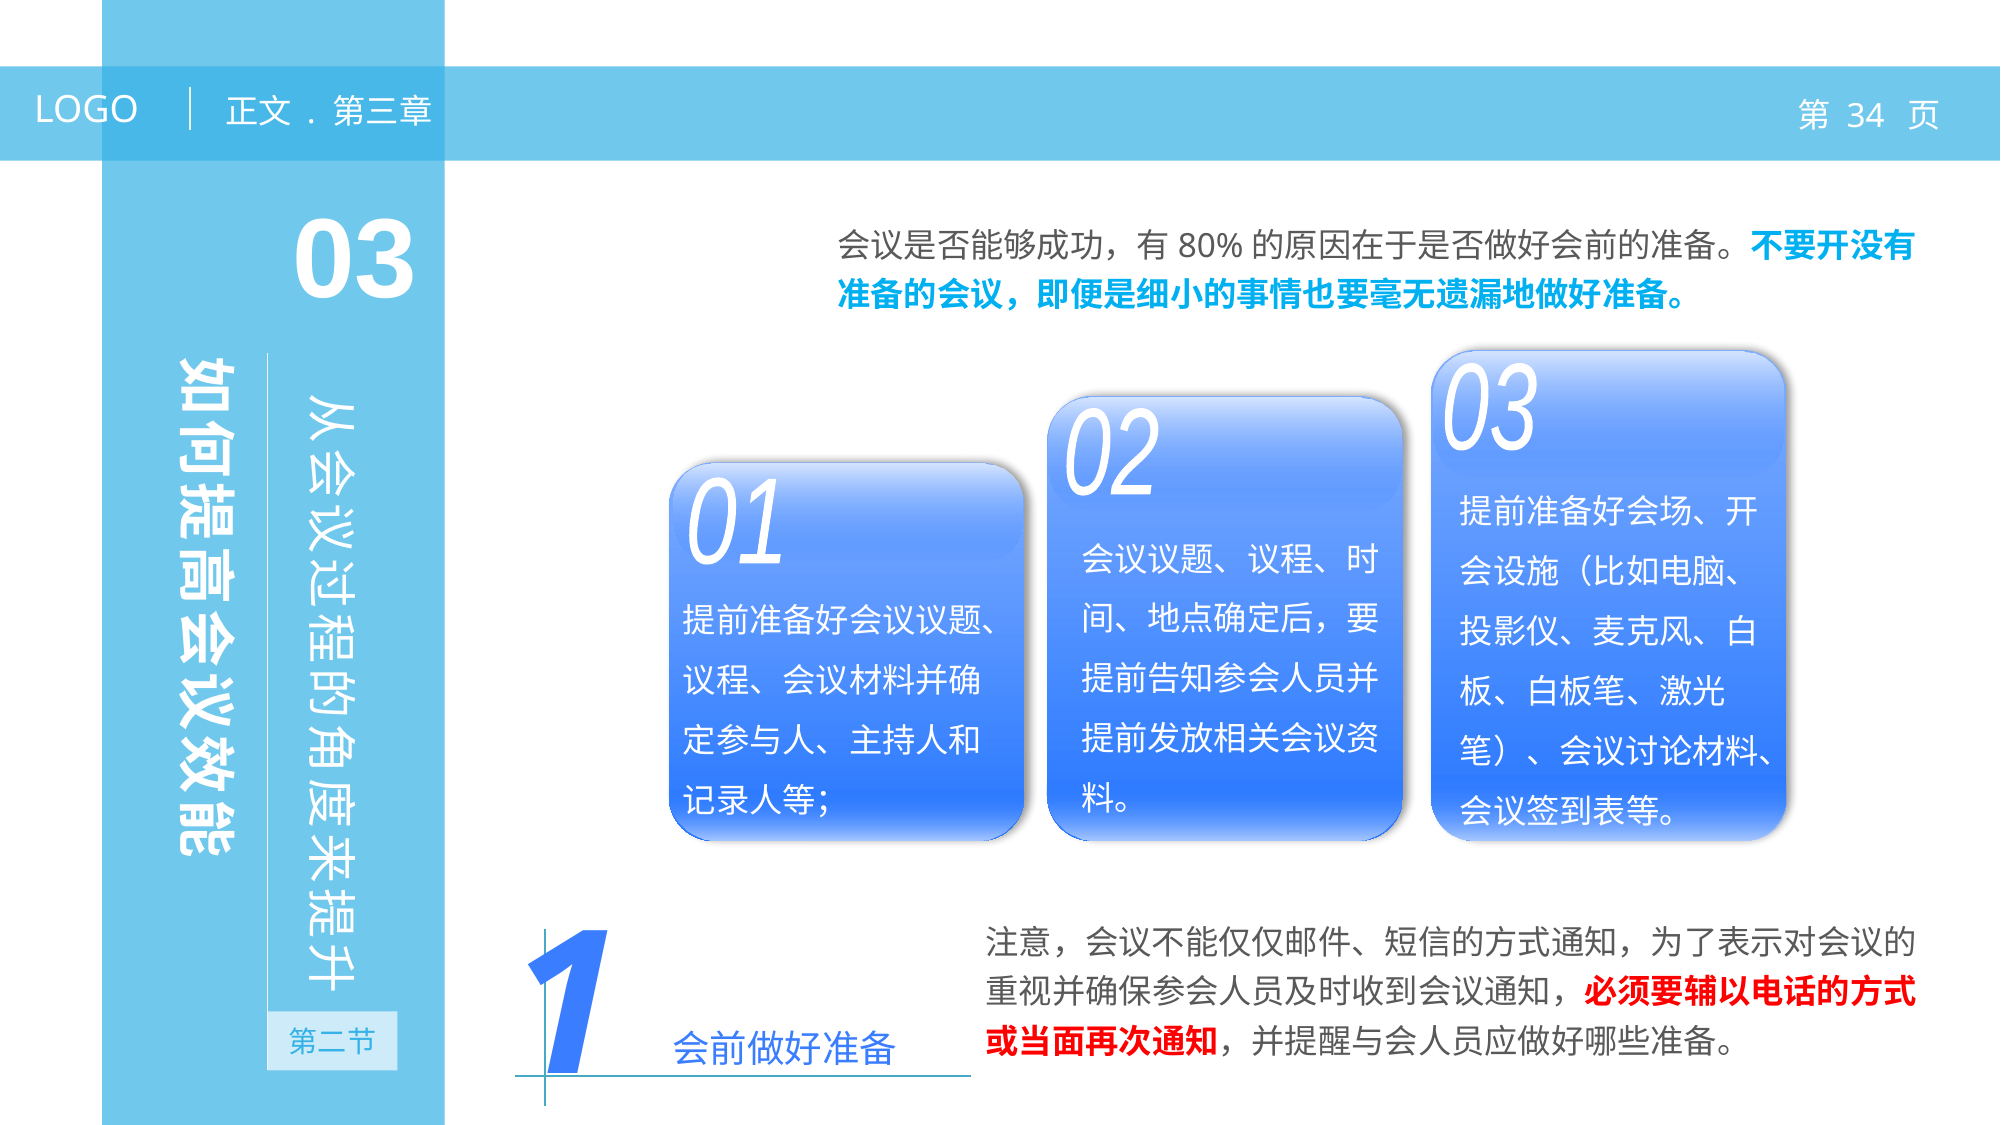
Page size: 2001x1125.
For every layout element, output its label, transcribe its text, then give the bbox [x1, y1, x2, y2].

text_box 注意，会议不能仅仅邮件、短信的方式通知，为了表示对会议的重视并确保参会人员及时收到会议通知，必须要辅以电话的方式或当面再次通知，并提醒与会人员应做好哪些准备。 [977, 905, 1934, 1068]
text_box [1046, 395, 1404, 842]
text_box 会议是否能够成功，有80%的原因在于是否做好会前的准备。不要开没有准备的会议，即便是细小的事情也要毫无遗漏地做好准备。 [822, 208, 1934, 321]
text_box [667, 462, 1025, 842]
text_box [495, 865, 972, 1124]
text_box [1430, 349, 1787, 842]
